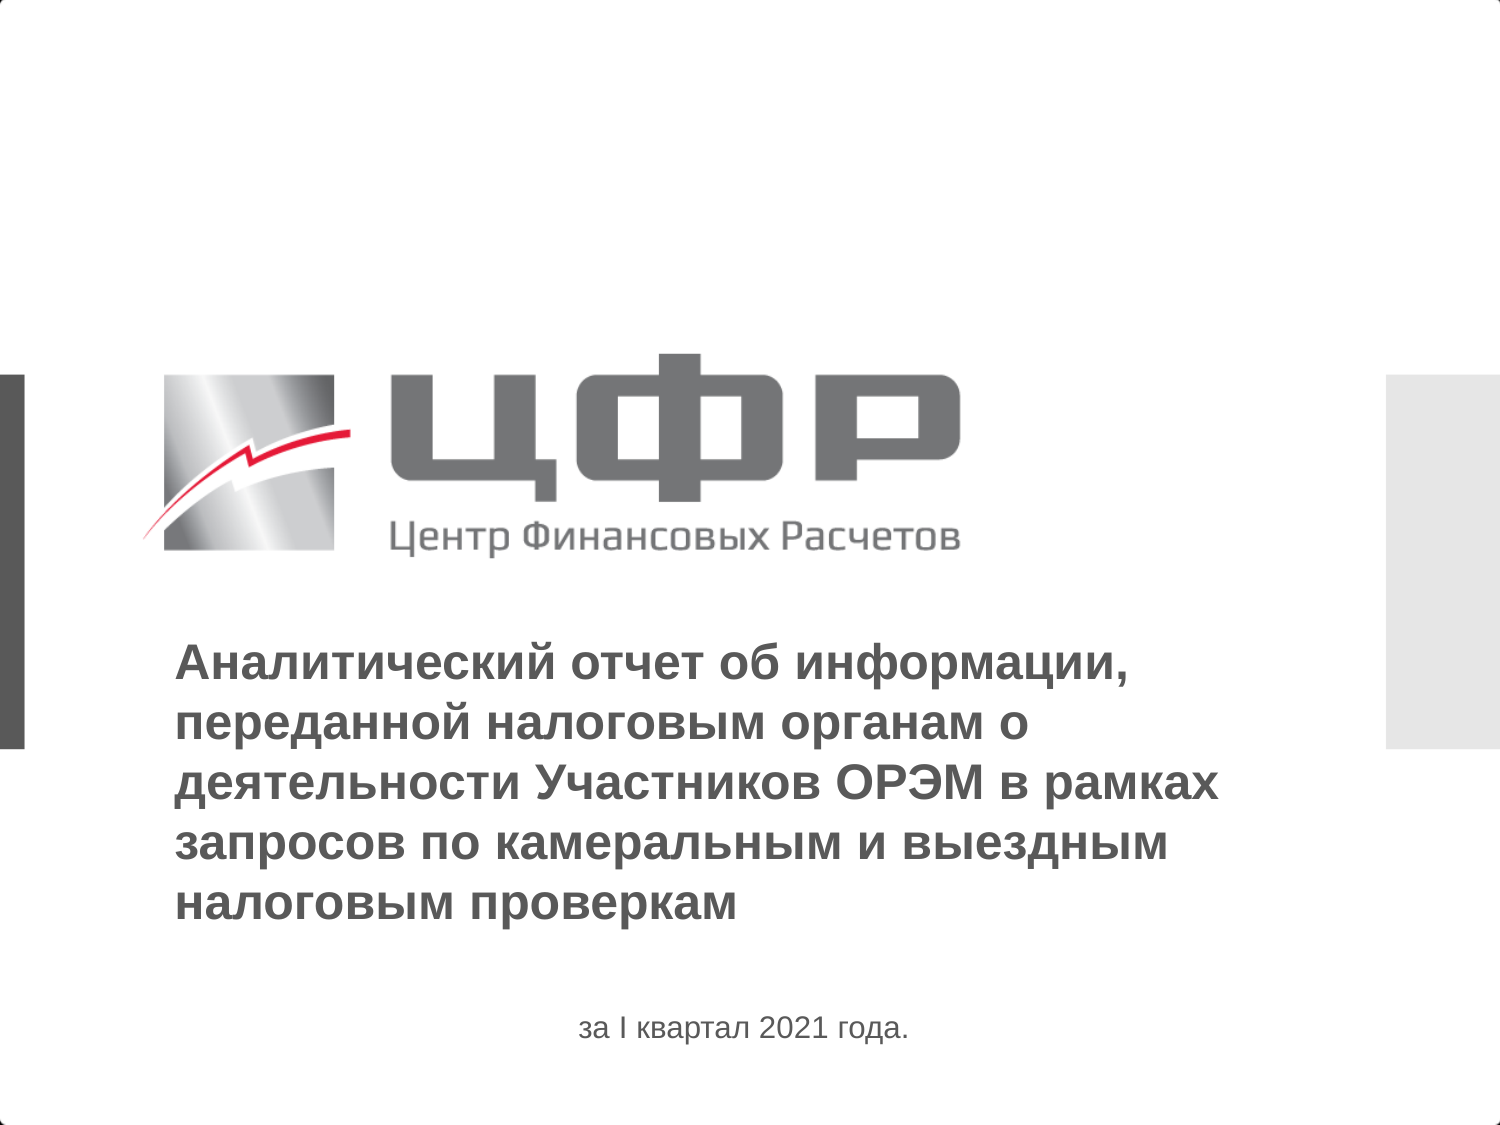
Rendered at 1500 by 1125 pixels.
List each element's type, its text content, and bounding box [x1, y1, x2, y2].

picture [0, 0, 1500, 1125]
title Аналитический отчет об информации, переданной налоговым органам о деятельности Участников ОРЭМ в рамках запросов по камеральным и выездным налоговым проверкам [159, 621, 1330, 788]
subtitle за I квартал 2021 года. [159, 999, 1330, 1079]
